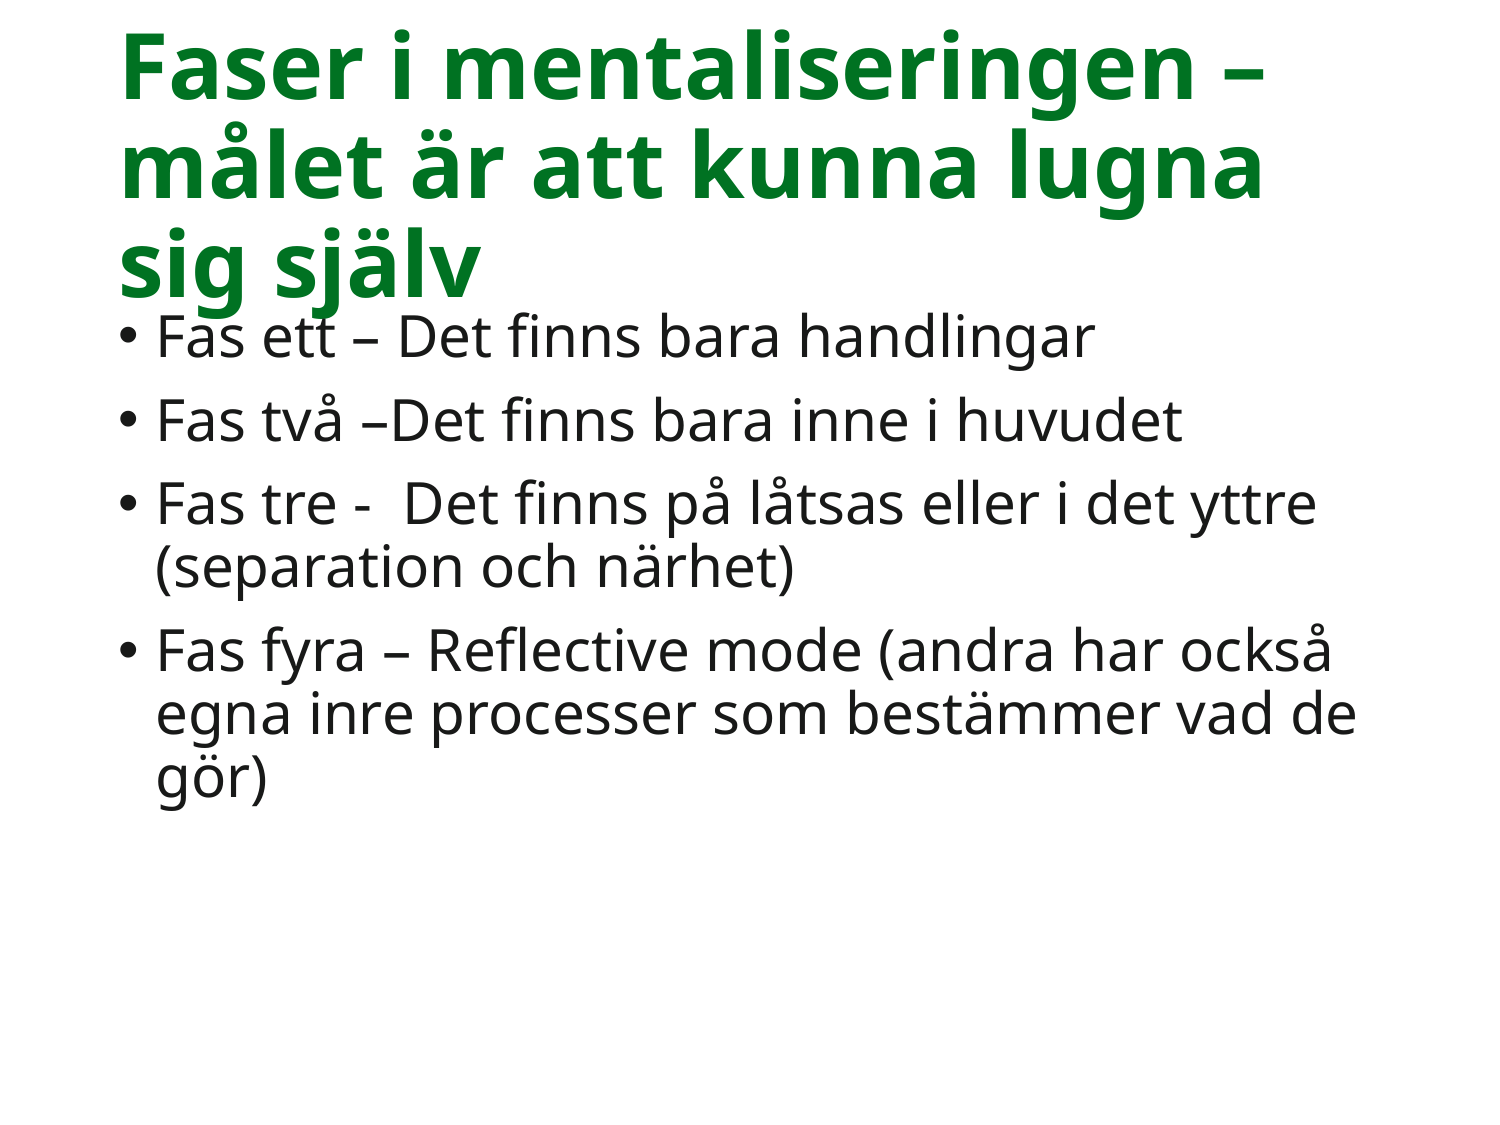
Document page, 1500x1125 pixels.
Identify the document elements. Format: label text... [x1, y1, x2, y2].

title Faser i mentaliseringen – målet är att kunna lugna sig själv [103, 59, 1397, 278]
list Fas ett – Det finns bara handlingar Fas två –Det finns bara inne i huvudet Fas tre - Det finns på låtsas eller i det yttre (separation och närhet) Fas fyra – Reflective mode (andra har också egna inre processer som bestämmer vad de gör) [103, 299, 1397, 1014]
